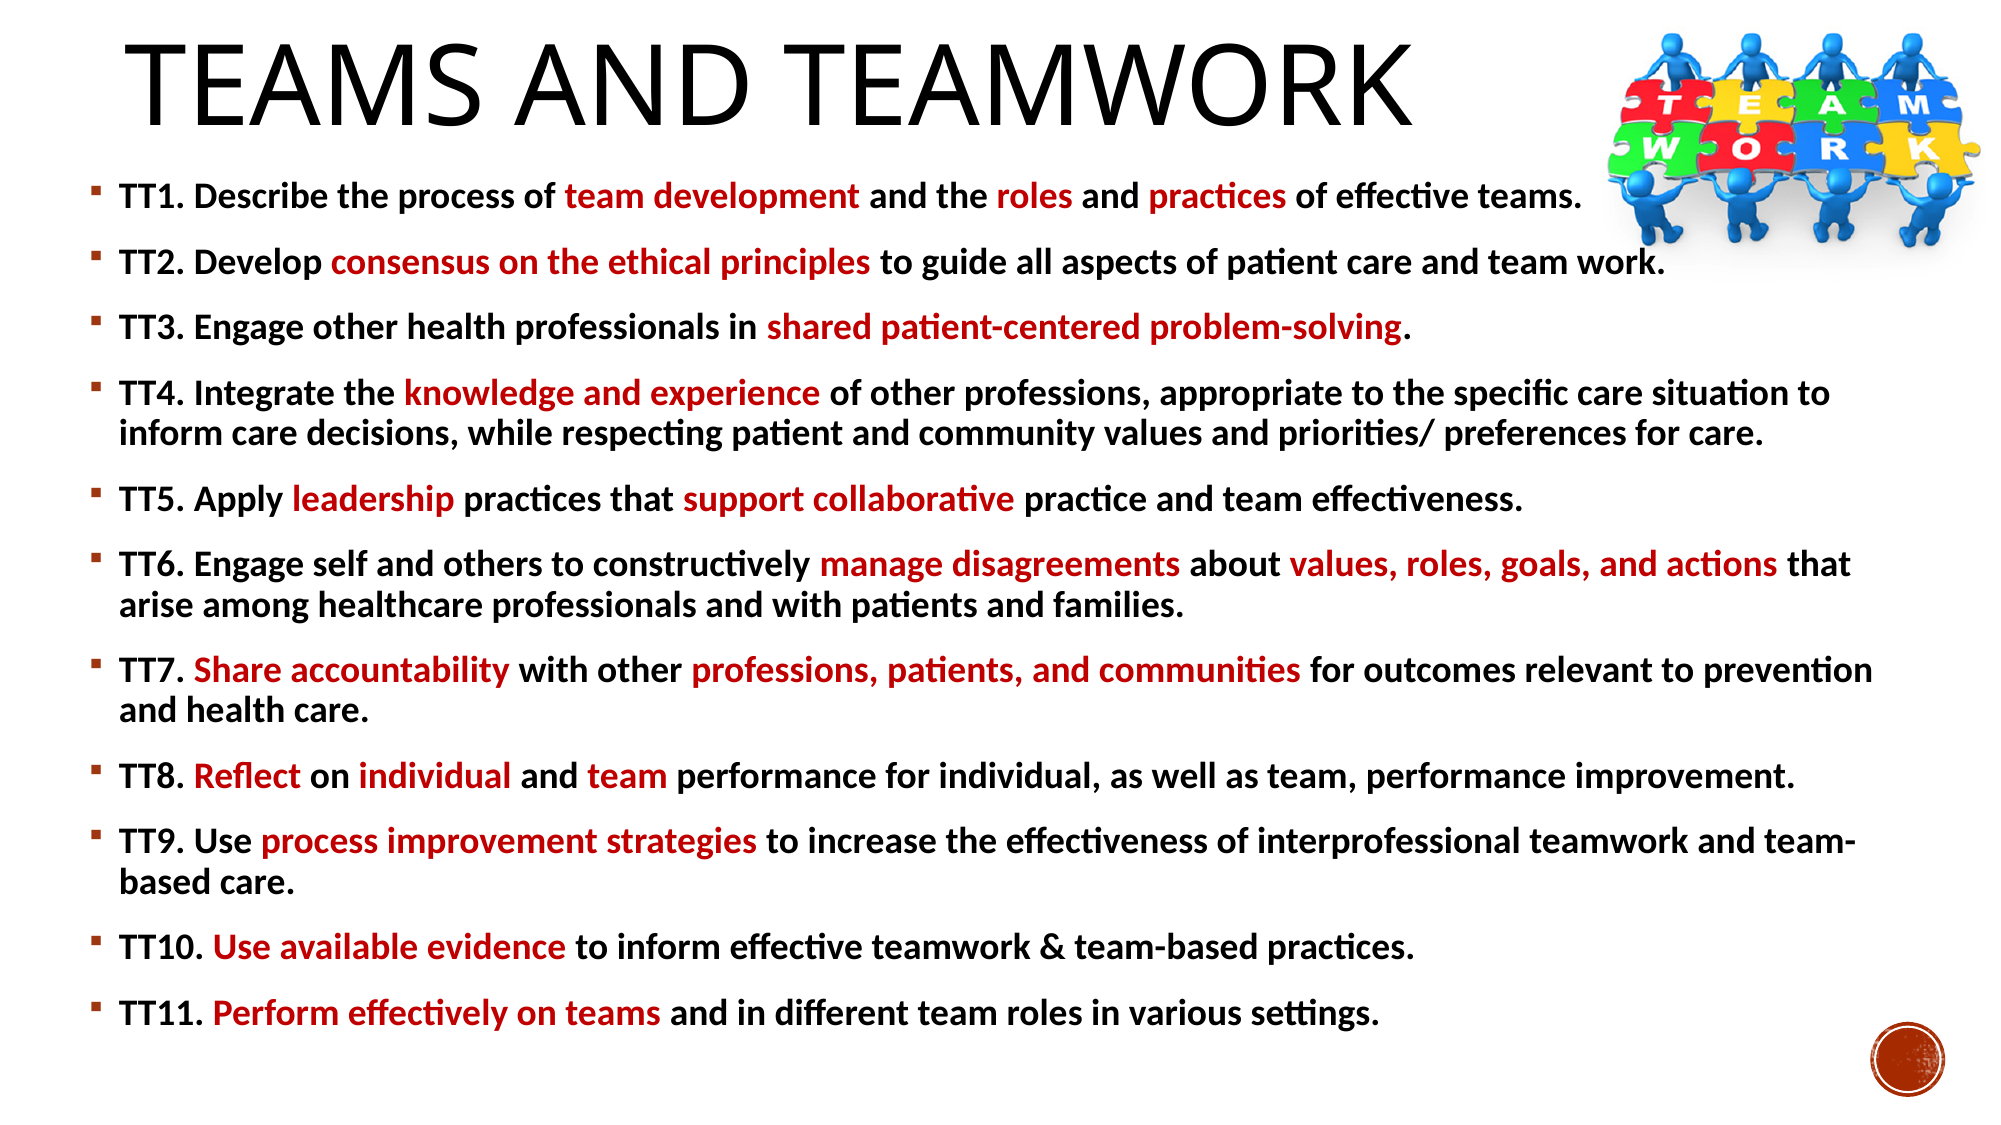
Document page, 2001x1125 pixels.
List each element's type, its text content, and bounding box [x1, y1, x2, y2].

picture [1586, 0, 2000, 304]
list TT1. Describe the process of team development and the roles and practices of effective teams. TT2. Develop consensus on the ethical principles to guide all aspects of patient care and team work. TT3. Engage other health professionals in shared patient-centered problem-solving. TT4. Integrate the knowledge and experience of other professions, appropriate to the specific care situation to inform care decisions, while respecting patient and community values and priorities/ preferences for care. TT5. Apply leadership practices that support collaborative practice and team effectiveness. TT6. Engage self and others to constructively manage disagreements about values, roles, goals, and actions that arise among healthcare professionals and with patients and families. TT7. Share accountability with other professions, patients, and communities for outcomes relevant to prevention and health care. TT8. Reflect on individual and team performance for individual, as well as team, performance improvement. TT9. Use process improvement strategies to increase the effectiveness of interprofessional teamwork and team-based care. TT10. Use available evidence to inform effective teamwork & team-based practices. TT11. Perform effectively on teams and in different team roles in various settings. [73, 169, 1897, 1093]
title Teams and teamwork [109, 12, 1586, 166]
